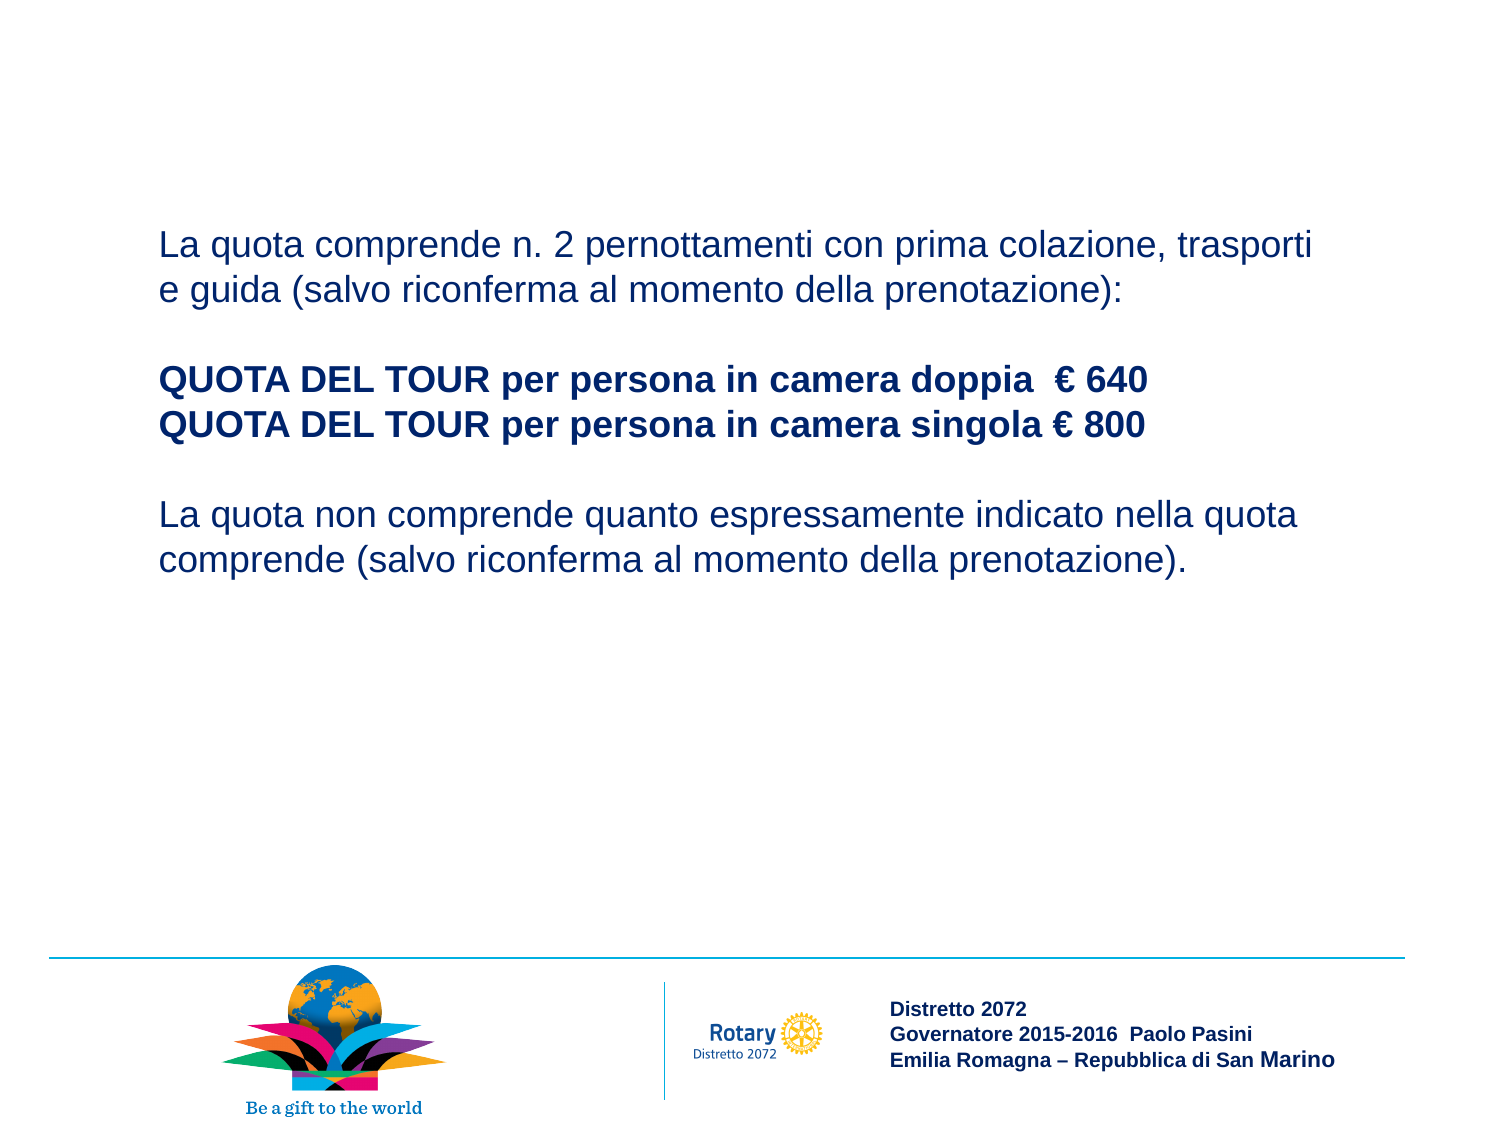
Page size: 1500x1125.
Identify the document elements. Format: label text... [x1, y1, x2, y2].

text_box Distretto 2072 Governatore 2015-2016 Paolo Pasini Emilia Romagna – Repubblica di San Marino [875, 987, 1375, 1088]
picture [221, 965, 447, 1118]
picture [687, 1012, 858, 1059]
text_box La quota comprende n. 2 pernottamenti con prima colazione, trasporti e guida (salvo riconferma al momento della prenotazione): QUOTA DEL TOUR per persona in camera doppia € 640 QUOTA DEL TOUR per persona in camera singola € 800 La quota non comprende quanto espressamente indicato nella quota comprende (salvo riconferma al momento della prenotazione). [143, 212, 1357, 588]
